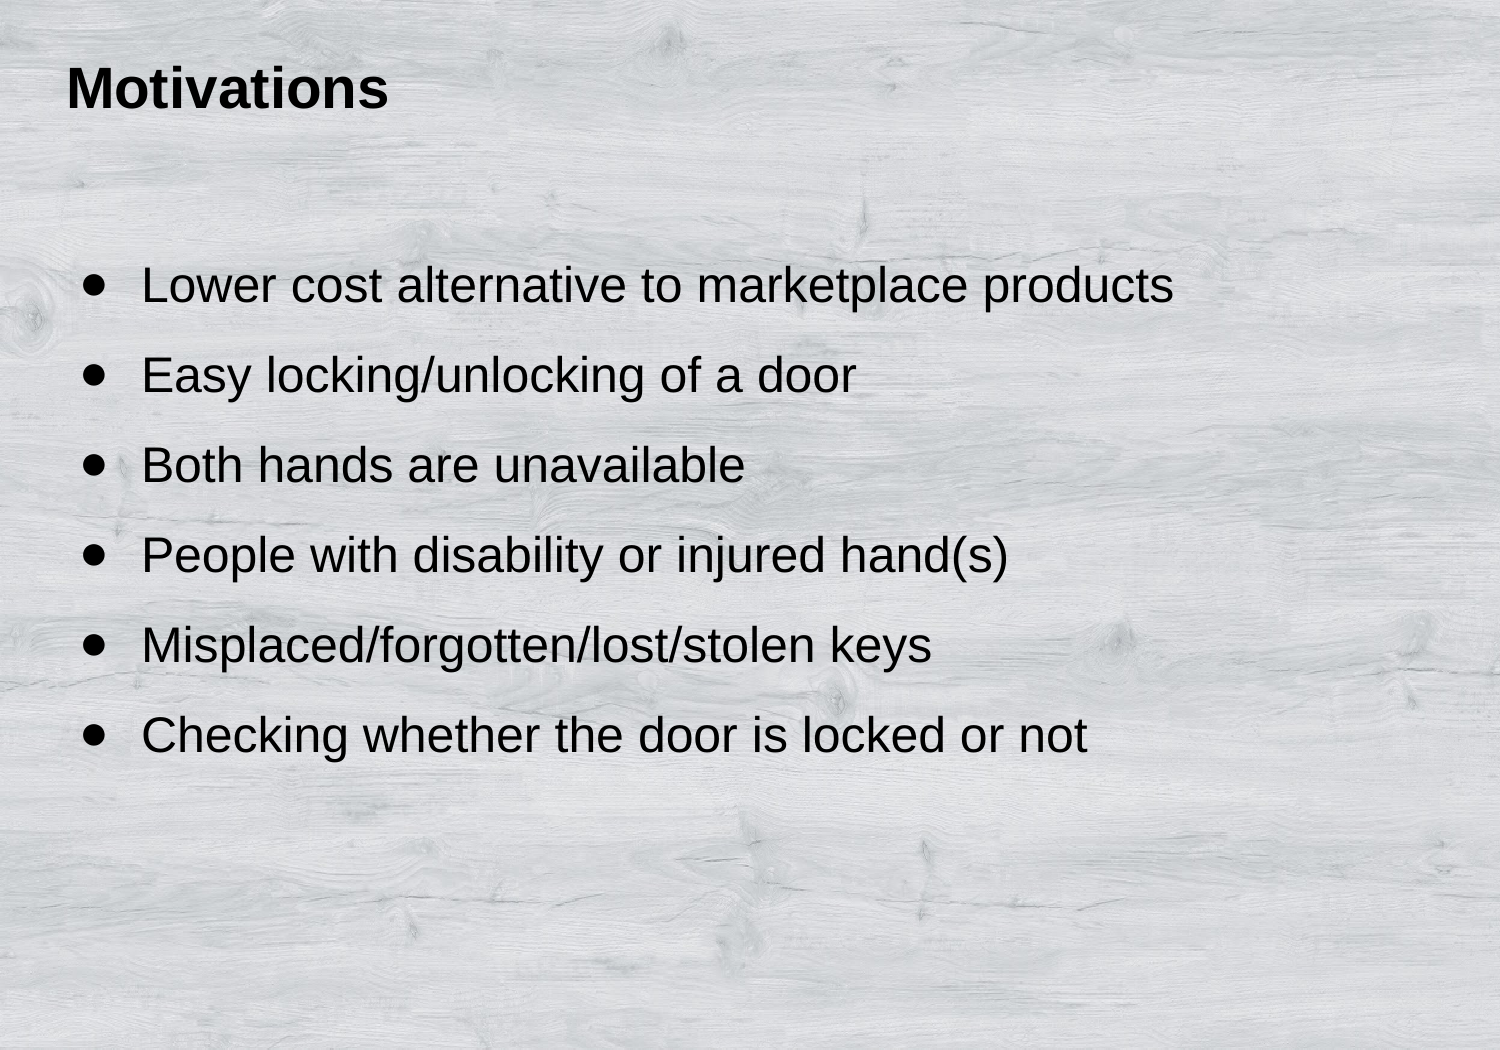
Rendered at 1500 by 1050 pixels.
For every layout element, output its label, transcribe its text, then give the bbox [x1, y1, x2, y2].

picture [0, 0, 1500, 1050]
title Motivations [51, 35, 1449, 152]
list Lower cost alternative to marketplace products Easy locking/unlocking of a door Both hands are unavailable People with disability or injured hand(s) Misplaced/forgotten/lost/stolen keys Checking whether the door is locked or not [51, 206, 1208, 787]
